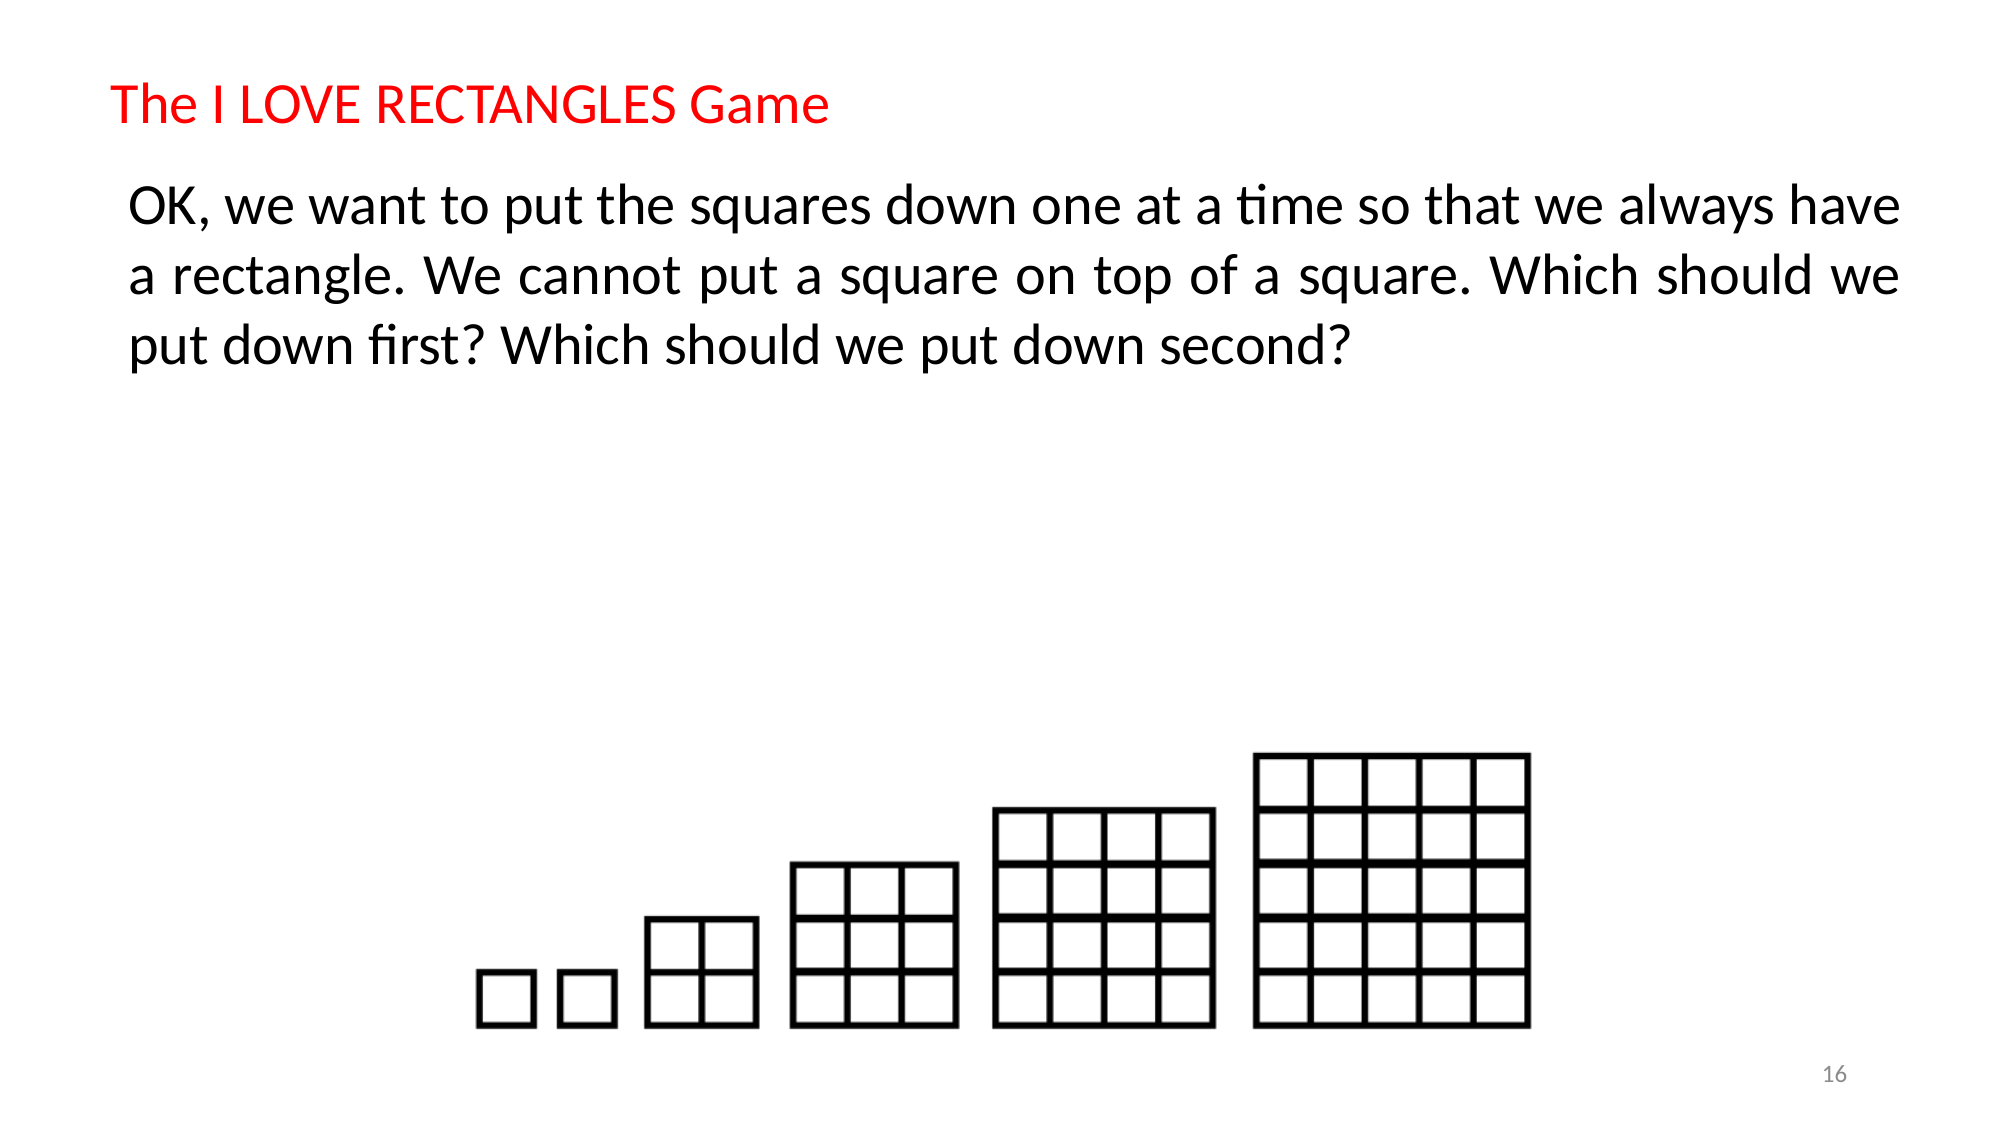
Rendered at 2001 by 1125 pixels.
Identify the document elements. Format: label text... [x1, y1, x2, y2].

picture [458, 743, 1542, 1043]
text_box OK, we want to put the squares down one at a time so that we always have a rectangle. We cannot put a square on top of a square. Which should we put down first? Which should we put down second? [113, 158, 1917, 384]
slide_number 16 [1412, 1042, 1863, 1103]
text_box The I LOVE RECTANGLES Game [96, 58, 1863, 143]
